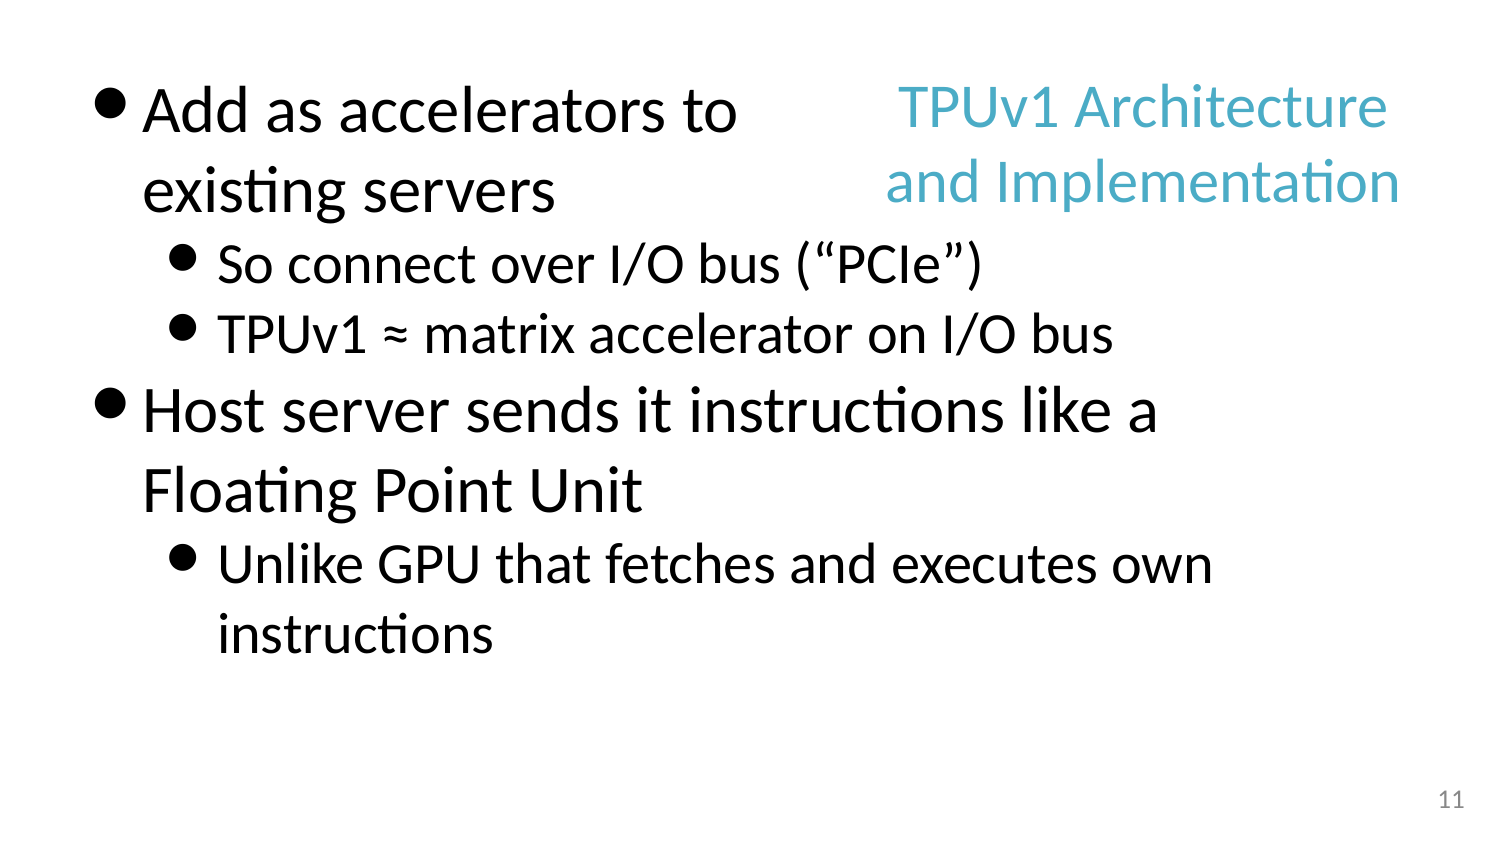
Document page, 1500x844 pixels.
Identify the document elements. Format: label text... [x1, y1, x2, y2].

title TPUv1 Architecture and Implementation [1380, 50, 1451, 447]
list Add as accelerators to existing servers So connect over I/O bus (“PCIe”) TPUv1 ≈ matrix accelerator on I/O bus Host server sends it instructions like a Floating Point Unit Unlike GPU that fetches and executes own instructions [52, 50, 1380, 751]
slide_number 11 [1389, 764, 1480, 830]
